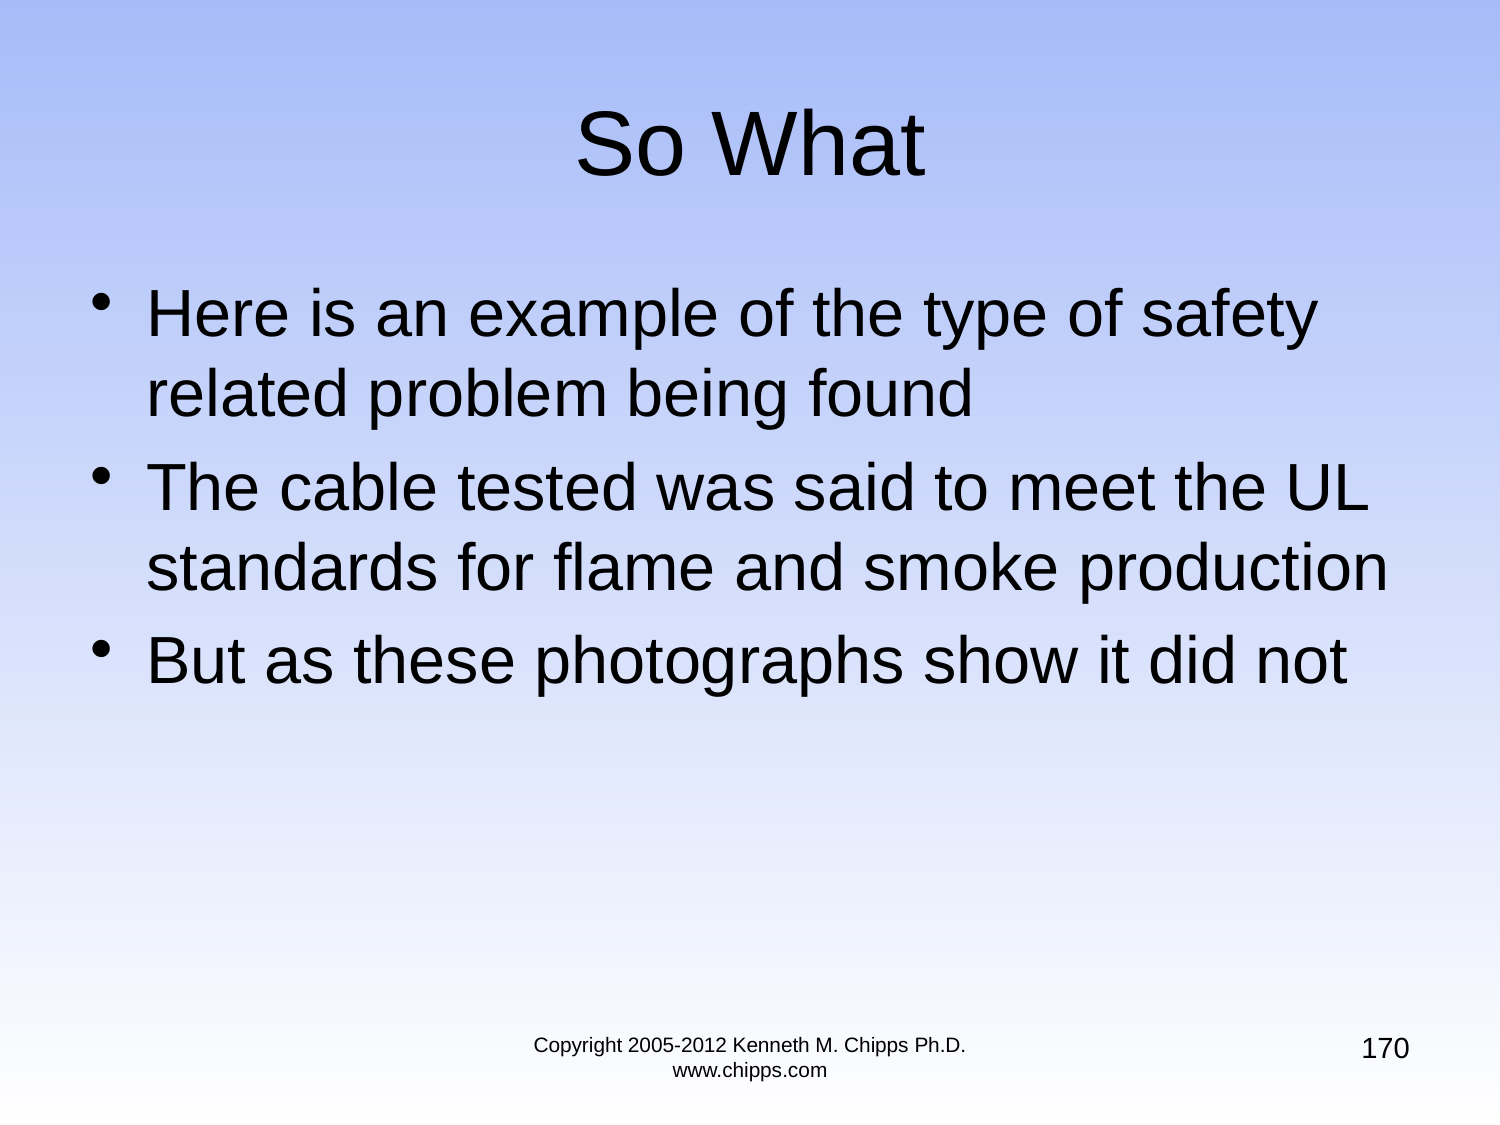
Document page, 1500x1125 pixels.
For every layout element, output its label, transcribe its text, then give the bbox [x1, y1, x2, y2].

title So What [75, 45, 1425, 233]
footer Copyright 2005-2012 Kenneth M. Chipps Ph.D. www.chipps.com [449, 1024, 1051, 1103]
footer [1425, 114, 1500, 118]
slide_number 170 [1074, 1021, 1426, 1101]
list Here is an example of the type of safety related problem being found The cable tested was said to meet the UL standards for flame and smoke production But as these photographs show it did not [75, 262, 1425, 1005]
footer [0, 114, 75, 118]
